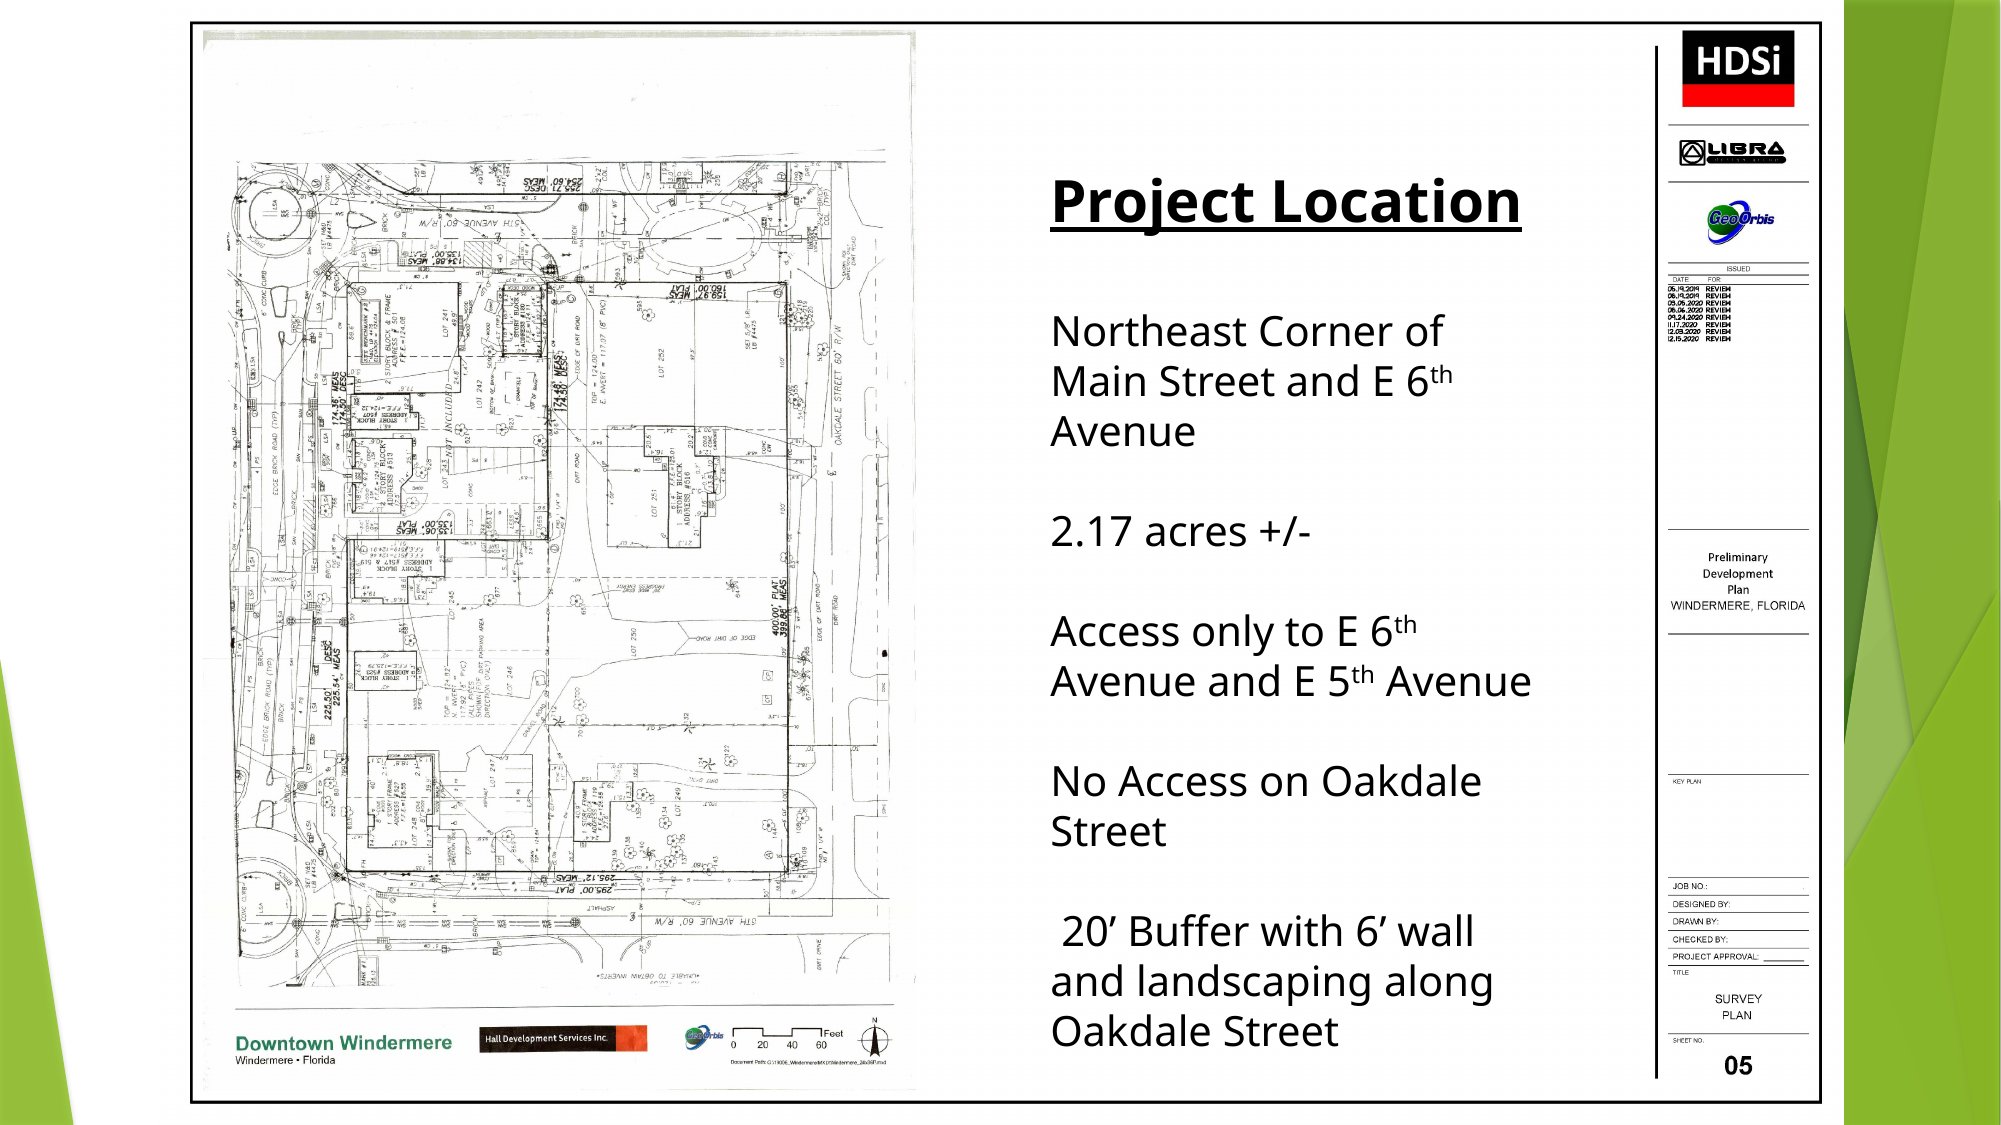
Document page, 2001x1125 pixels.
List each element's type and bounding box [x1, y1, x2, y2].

picture [155, 0, 1845, 1125]
